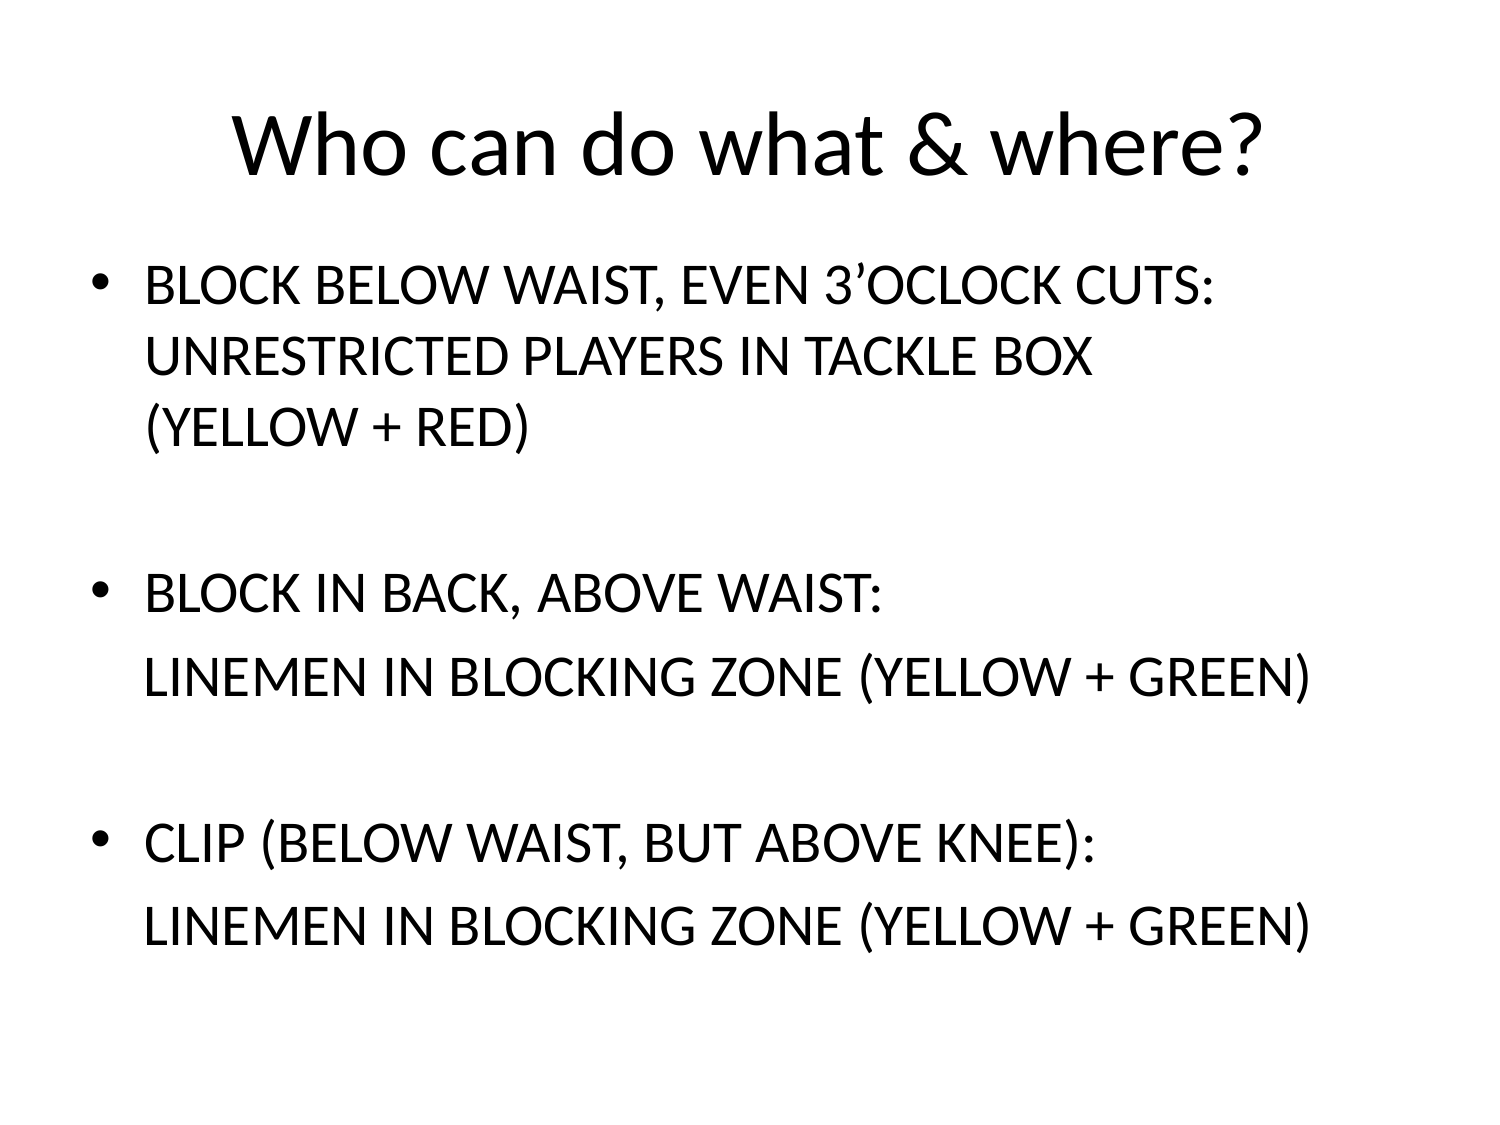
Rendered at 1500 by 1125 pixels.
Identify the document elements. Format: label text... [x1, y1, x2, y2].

title Who can do what & where? [75, 45, 1425, 233]
list BLOCK BELOW WAIST, EVEN 3’OCLOCK CUTS: UNRESTRICTED PLAYERS IN TACKLE BOX (YELLOW + RED) BLOCK IN BACK, ABOVE WAIST: LINEMEN IN BLOCKING ZONE (YELLOW + GREEN) CLIP (BELOW WAIST, BUT ABOVE KNEE): LINEMEN IN BLOCKING ZONE (YELLOW + GREEN) [75, 237, 1425, 980]
